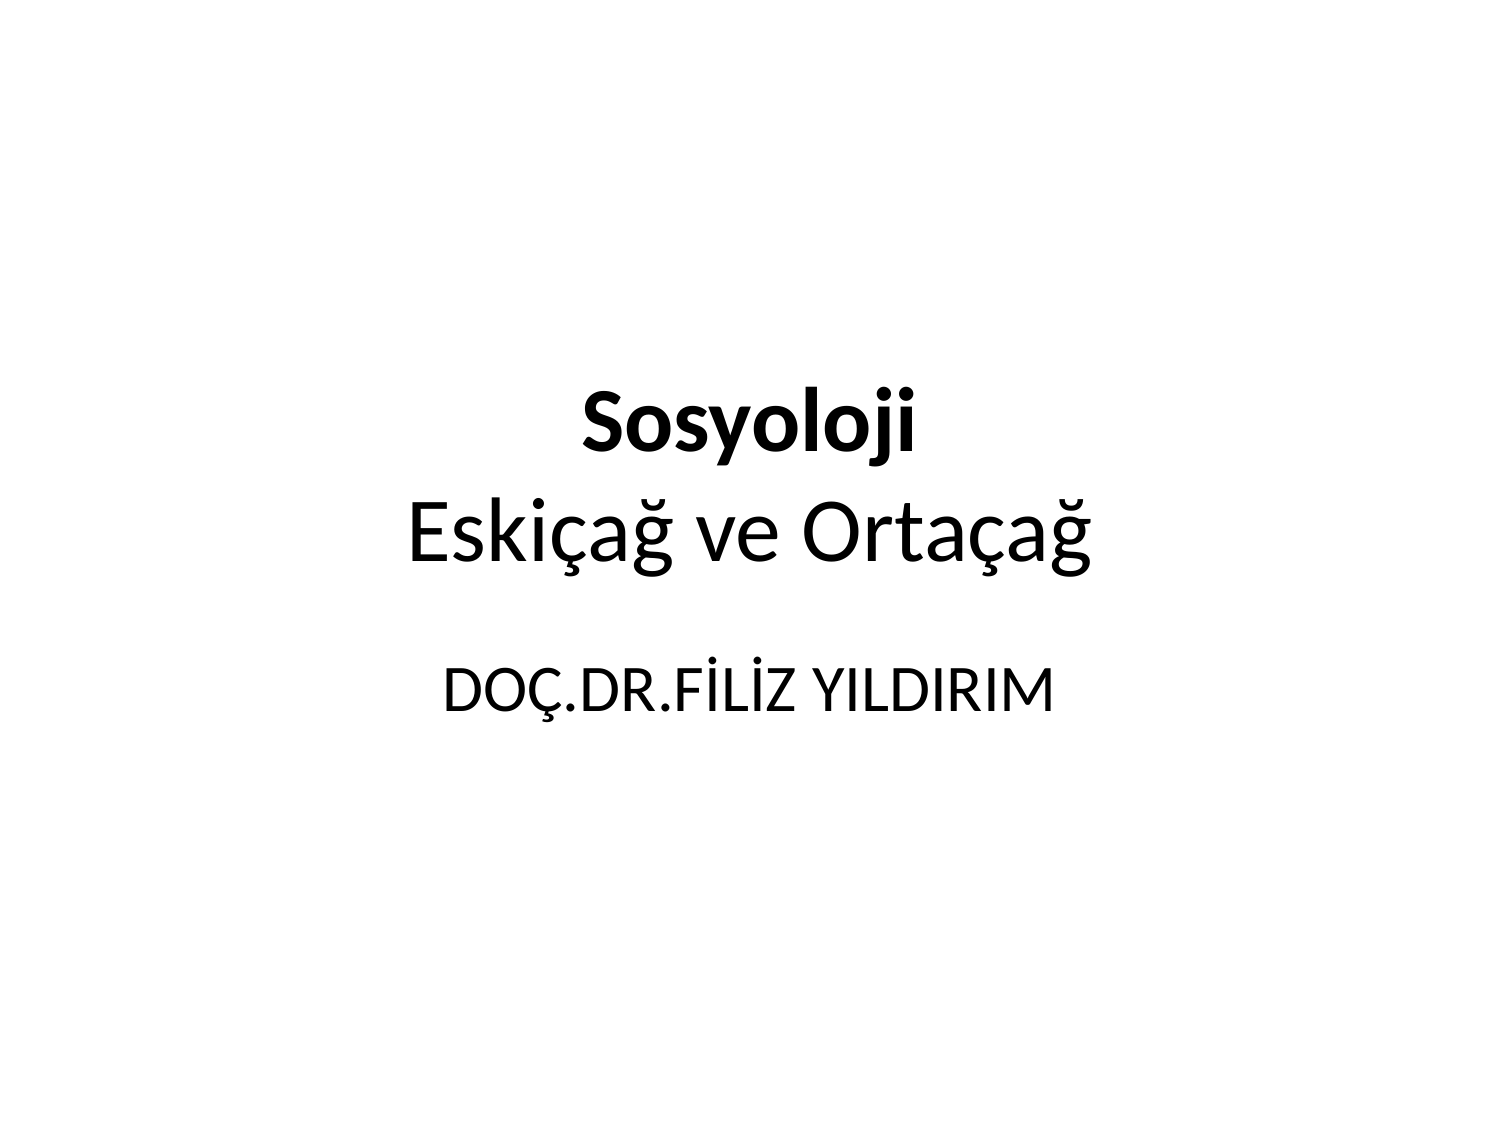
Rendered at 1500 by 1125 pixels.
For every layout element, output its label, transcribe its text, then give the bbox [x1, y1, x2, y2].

title Sosyoloji Eskiçağ ve Ortaçağ [112, 349, 1388, 591]
subtitle DOÇ.DR.FİLİZ YILDIRIM [225, 637, 1275, 925]
